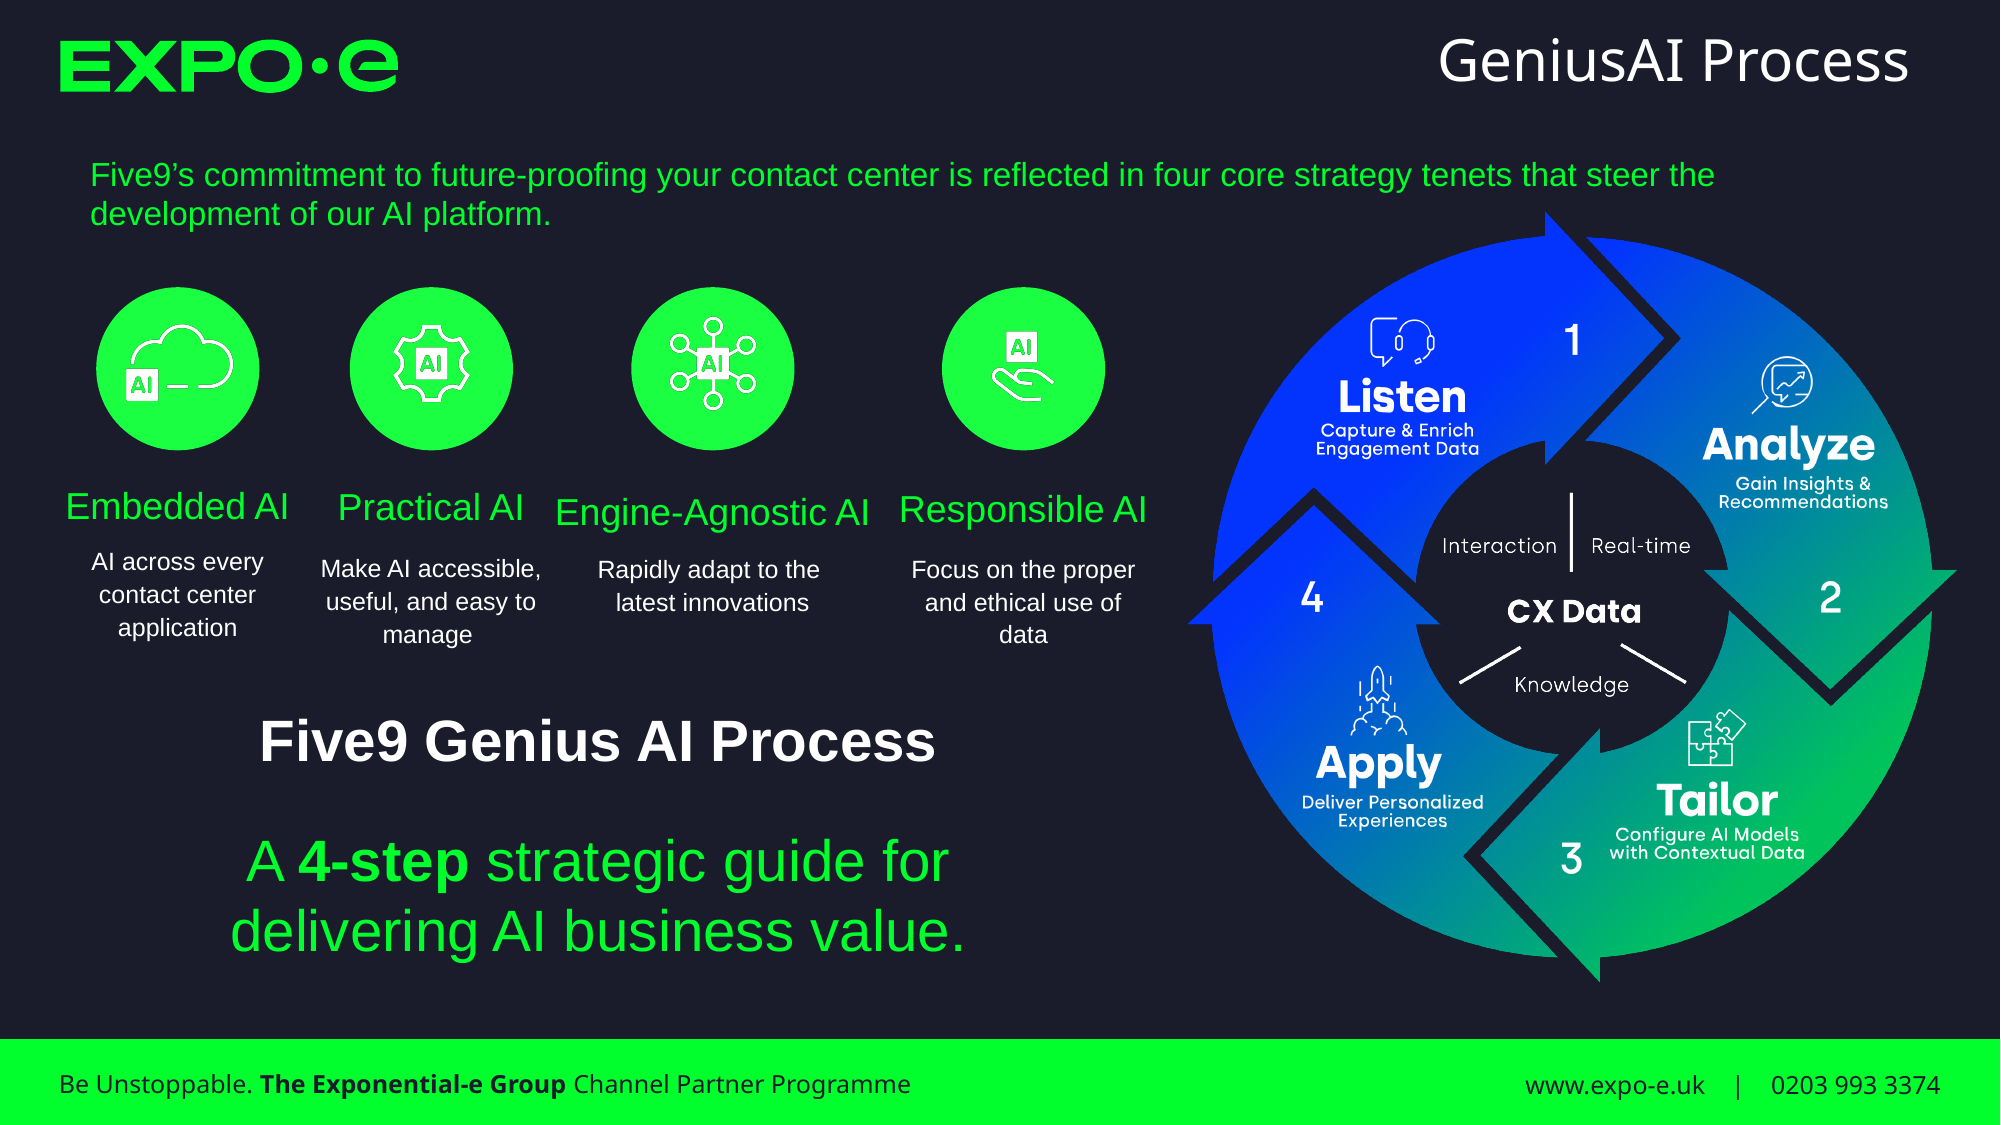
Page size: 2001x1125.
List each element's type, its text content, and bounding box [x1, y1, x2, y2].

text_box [546, 287, 857, 623]
picture [1120, 206, 2000, 985]
text_box Five9’s commitment to future-proofing your contact center is reflected in four core strategy tenets that steer the development of our AI platform. [75, 145, 1925, 240]
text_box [857, 287, 1190, 656]
title GeniusAI Process [454, 1, 1925, 124]
text_box Five9 Genius AI Process A 4-step strategic guide for delivering AI business value. [144, 695, 1053, 971]
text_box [39, 287, 294, 648]
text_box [294, 287, 569, 655]
